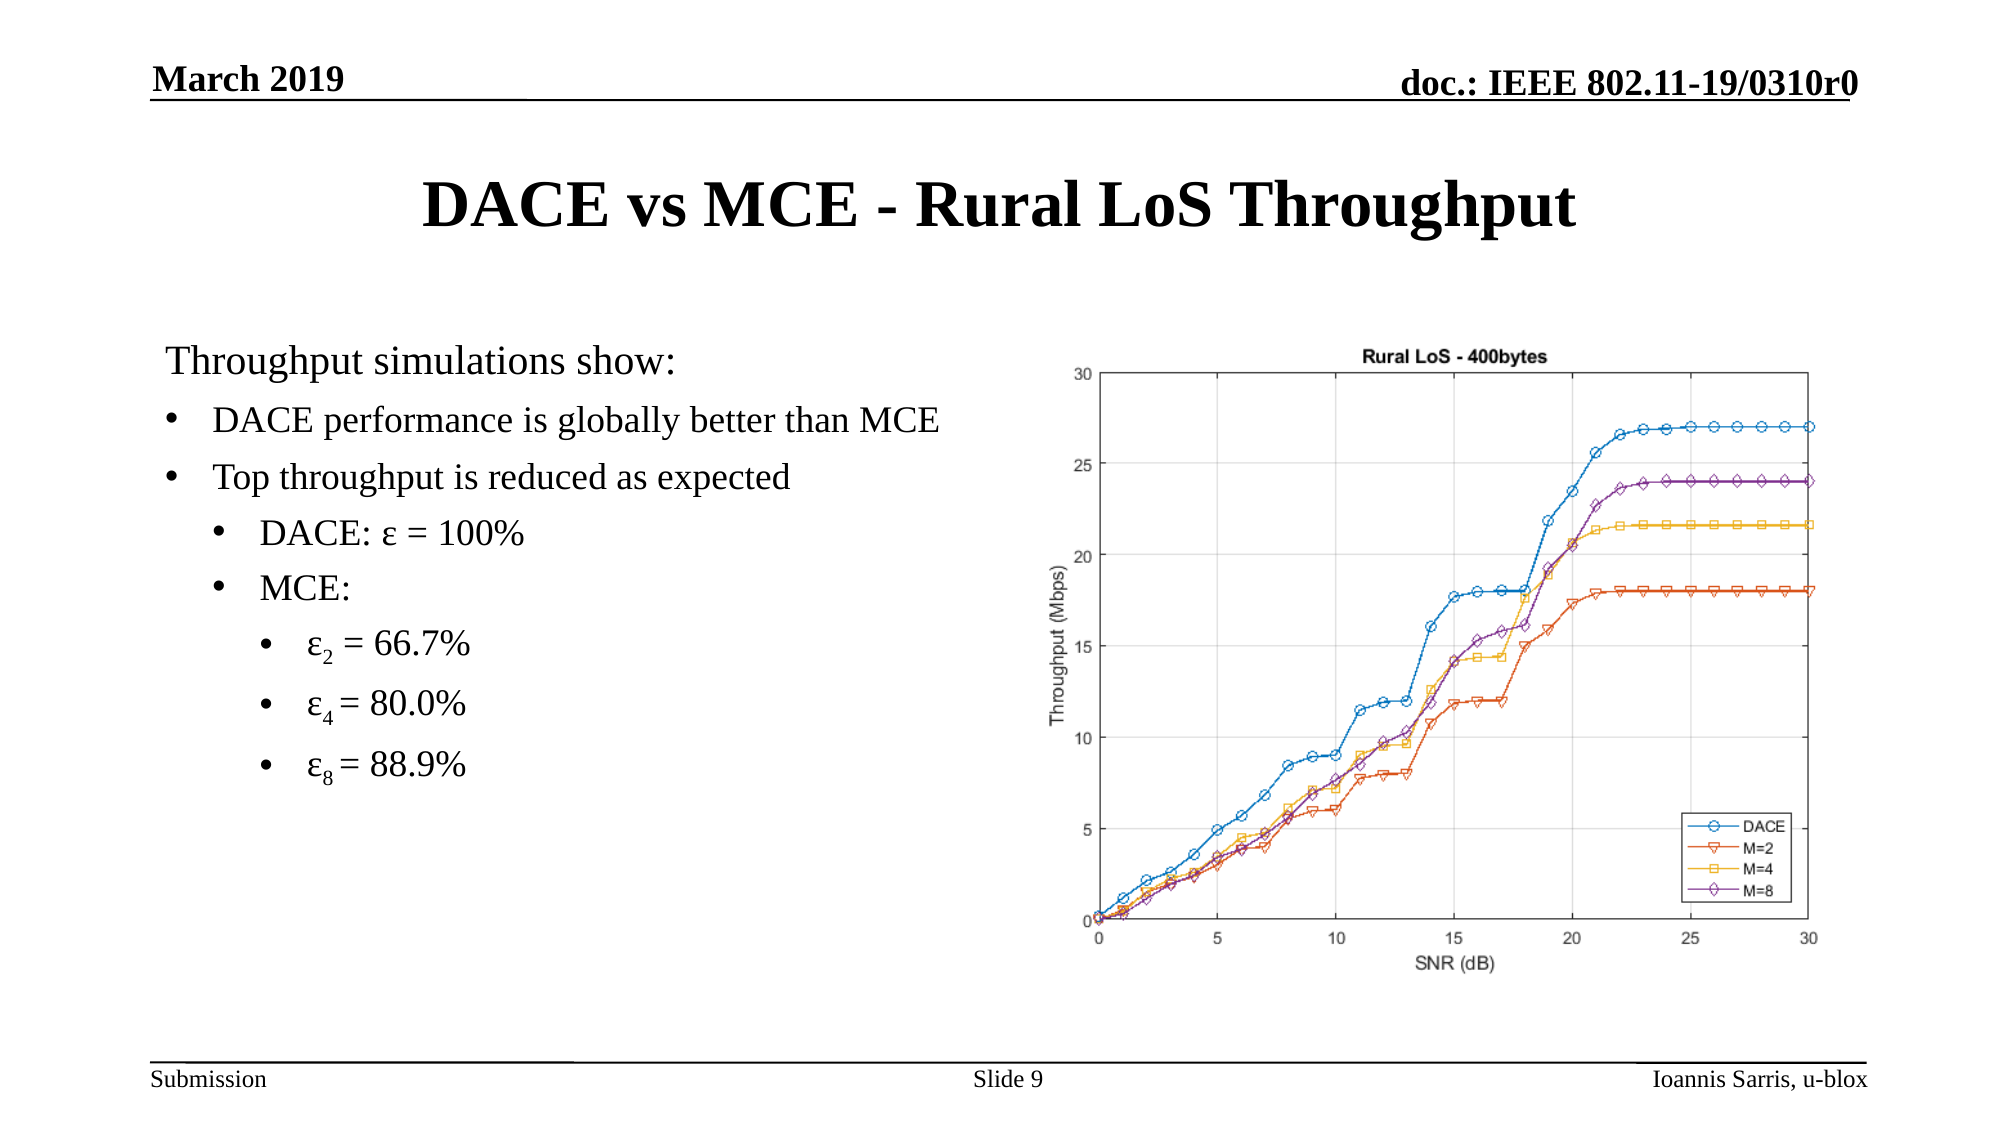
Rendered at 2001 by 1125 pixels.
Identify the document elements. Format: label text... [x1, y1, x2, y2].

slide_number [152, 54, 563, 100]
footer Ioannis Sarris, u-blox [1171, 1061, 1869, 1093]
title DACE vs MCE - Rural LoS Throughput [149, 112, 1850, 288]
slide_number Slide 9 [950, 1061, 1067, 1123]
list Throughput simulations show: DACE performance is globally better than MCE Top throughput is reduced as expected DACE: ε = 100% MCE: ε2 = 66.7% ε4 = 80.0% ε8 = 88.9% [149, 324, 984, 1000]
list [1016, 340, 1850, 985]
